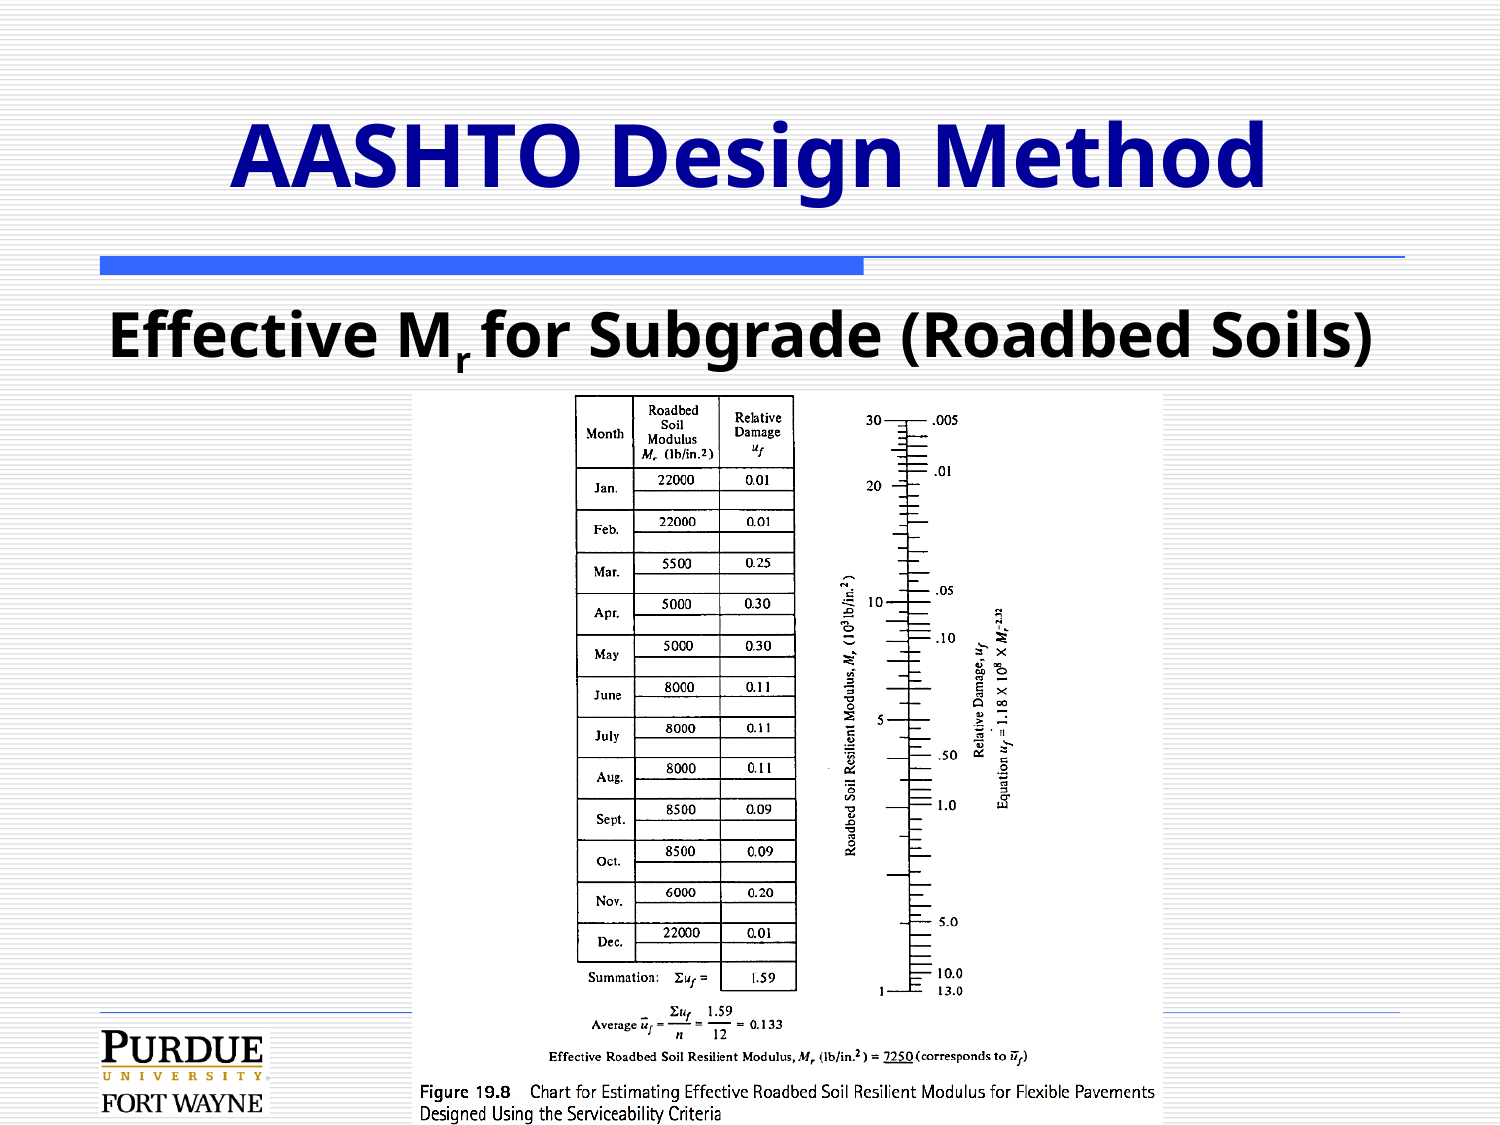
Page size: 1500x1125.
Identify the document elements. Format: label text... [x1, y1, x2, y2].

picture [0, 0, 1500, 1125]
title AASHTO Design Method [94, 50, 1407, 213]
list Effective Mr for Subgrade (Roadbed Soils) [92, 287, 1406, 988]
